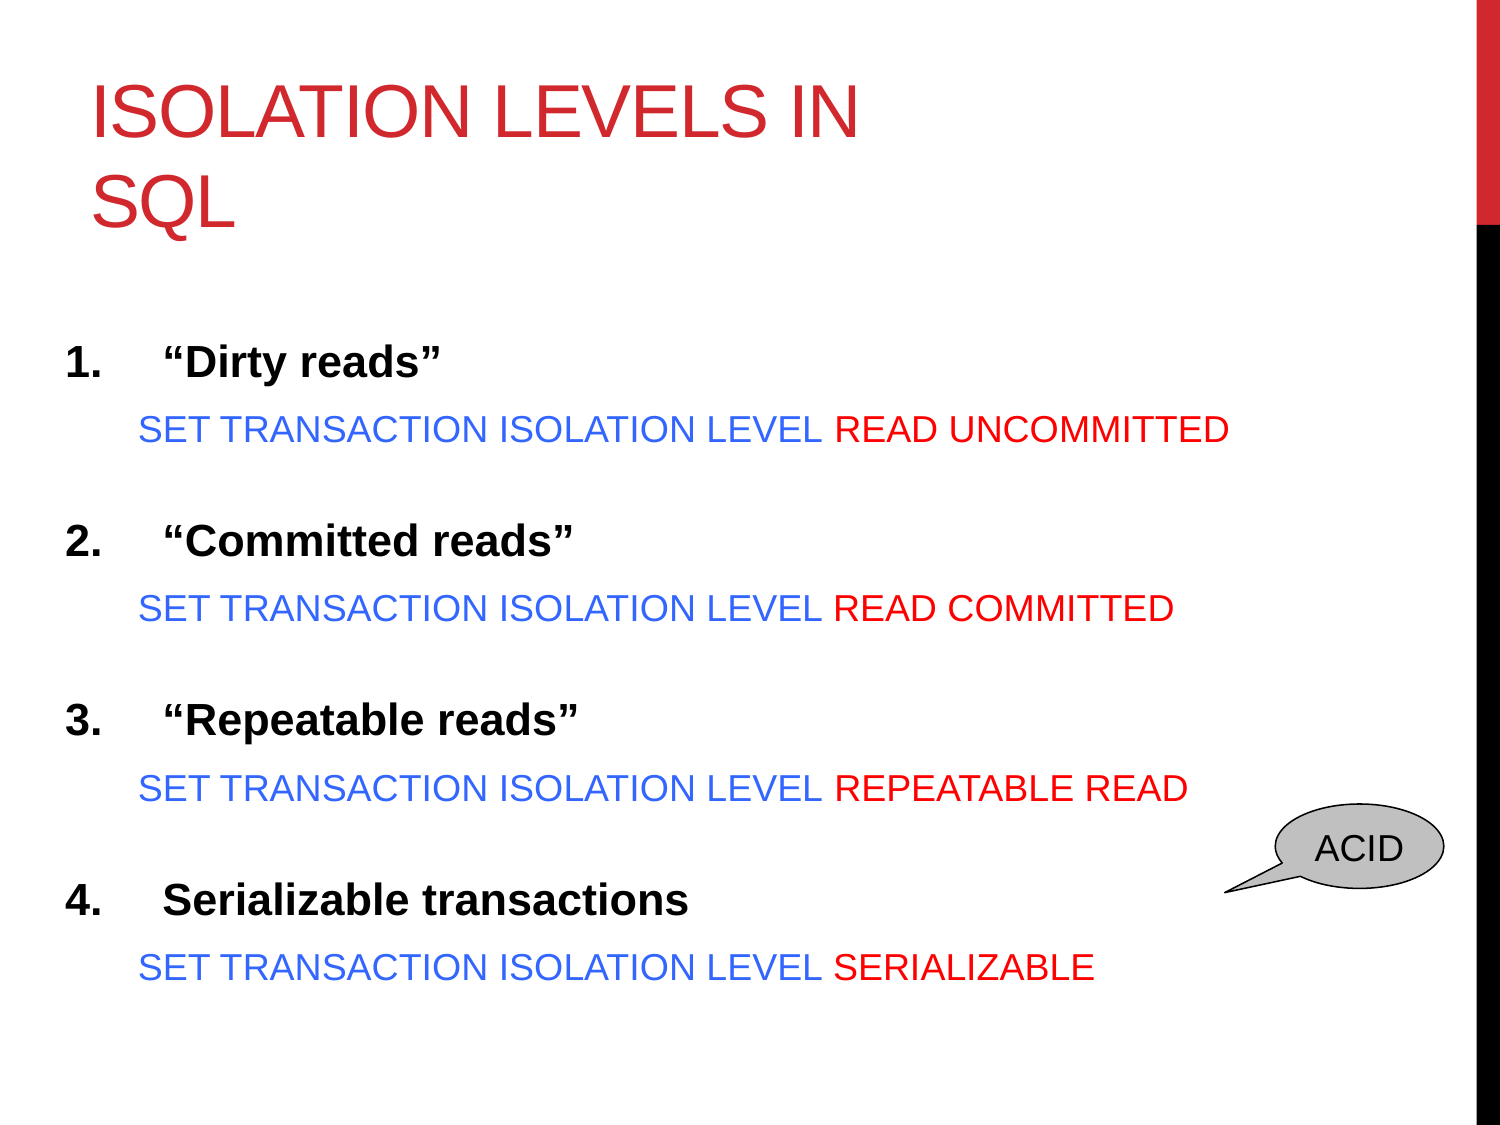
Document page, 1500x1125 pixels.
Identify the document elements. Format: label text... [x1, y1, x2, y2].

text_box ACID [1224, 803, 1444, 893]
title Isolation Levels in SQL [75, 25, 1025, 250]
list “Dirty reads” SET TRANSACTION ISOLATION LEVEL READ UNCOMMITTED “Committed reads” SET TRANSACTION ISOLATION LEVEL READ COMMITTED “Repeatable reads” SET TRANSACTION ISOLATION LEVEL REPEATABLE READ Serializable transactions SET TRANSACTION ISOLATION LEVEL SERIALIZABLE [50, 324, 1388, 1000]
